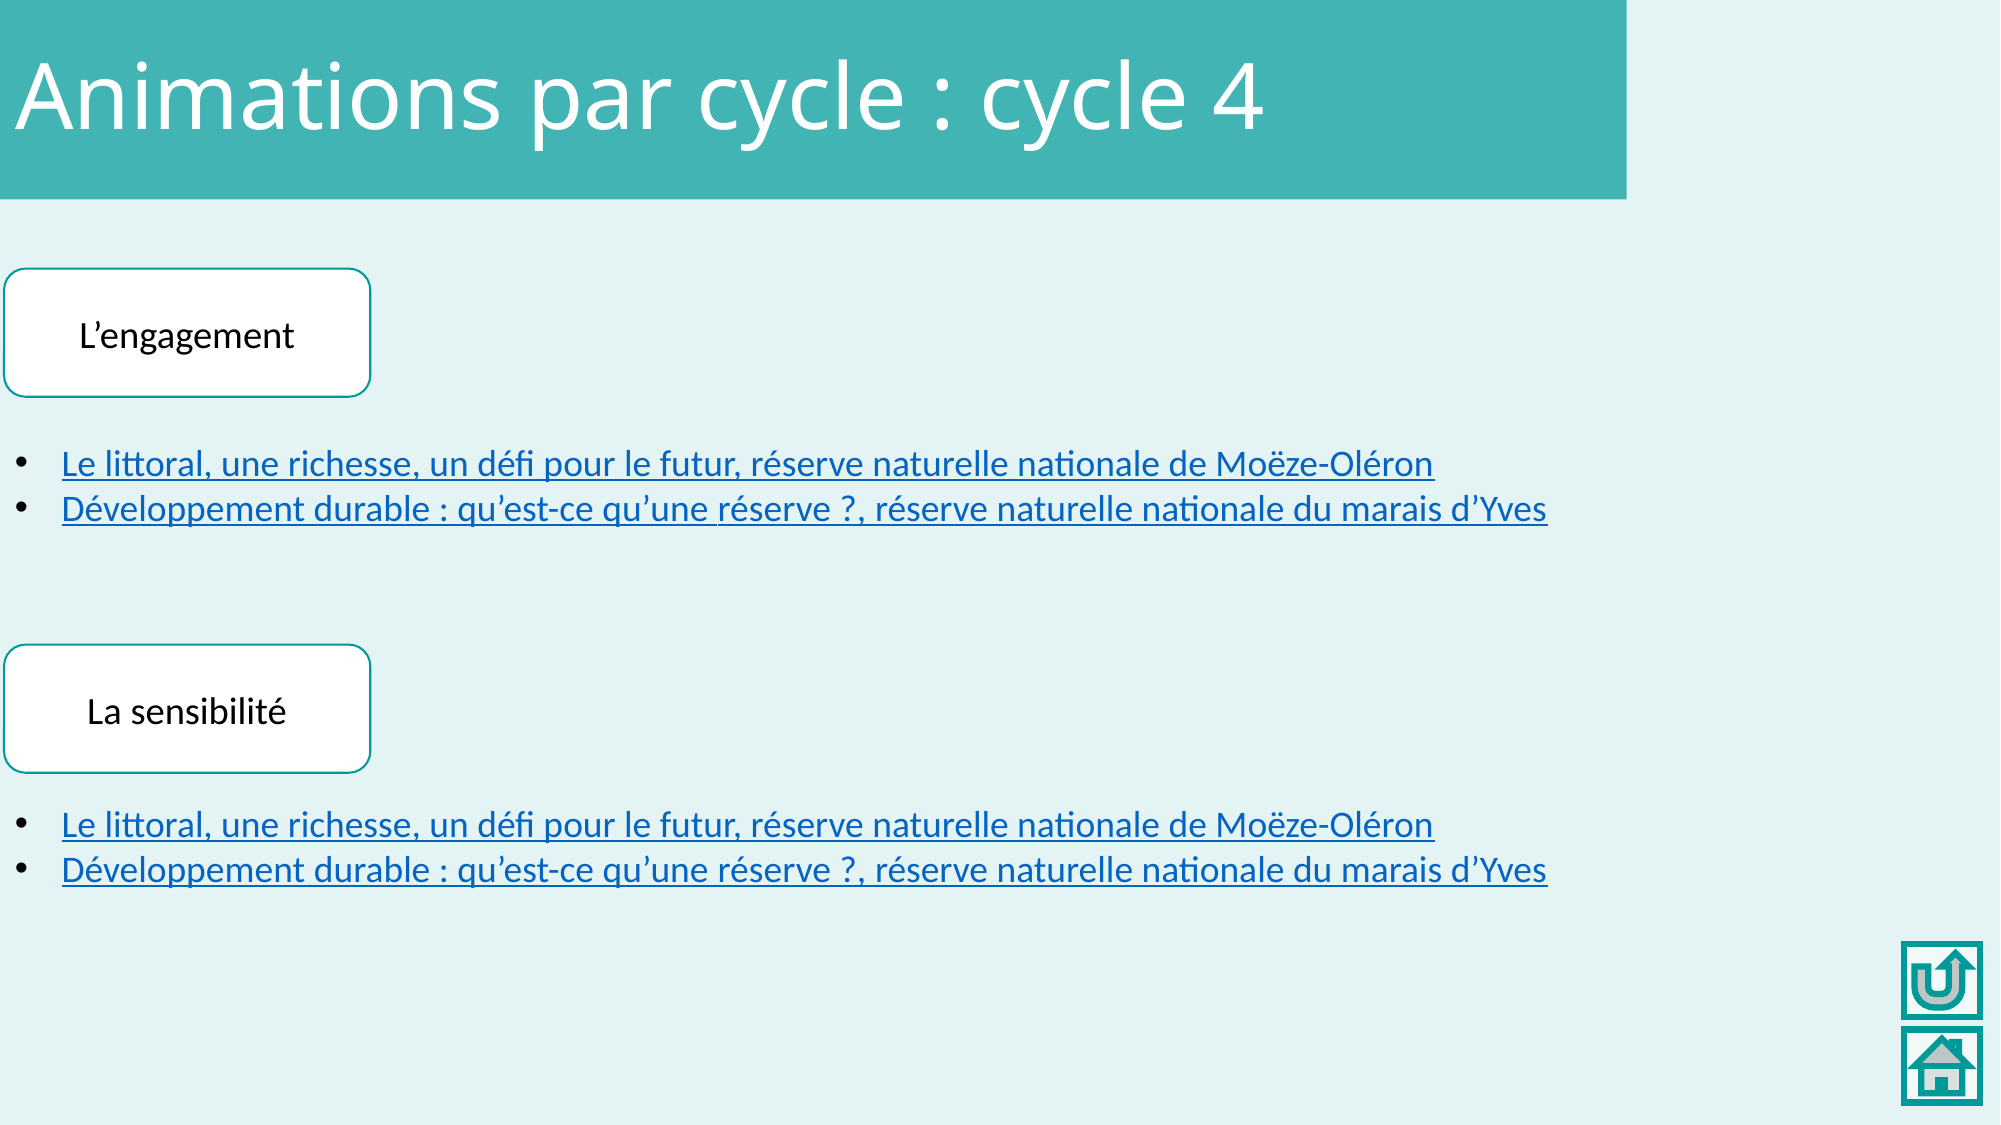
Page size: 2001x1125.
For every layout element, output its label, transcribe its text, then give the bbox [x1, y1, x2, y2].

text_box [1903, 943, 1981, 1018]
text_box L’engagement [2, 267, 372, 398]
text_box [1903, 1029, 1981, 1103]
text_box Le littoral, une richesse, un défi pour le futur, réserve naturelle nationale de Moëze-Oléron Développement durable : qu’est-ce qu’une réserve ?, réserve naturelle nationale du marais d’Yves [0, 431, 1609, 536]
text_box La sensibilité [2, 643, 372, 774]
text_box Animations par cycle : cycle 4 [0, 0, 1627, 200]
text_box Le littoral, une richesse, un défi pour le futur, réserve naturelle nationale de Moëze-Oléron Développement durable : qu’est-ce qu’une réserve ?, réserve naturelle nationale du marais d’Yves [0, 792, 1609, 898]
